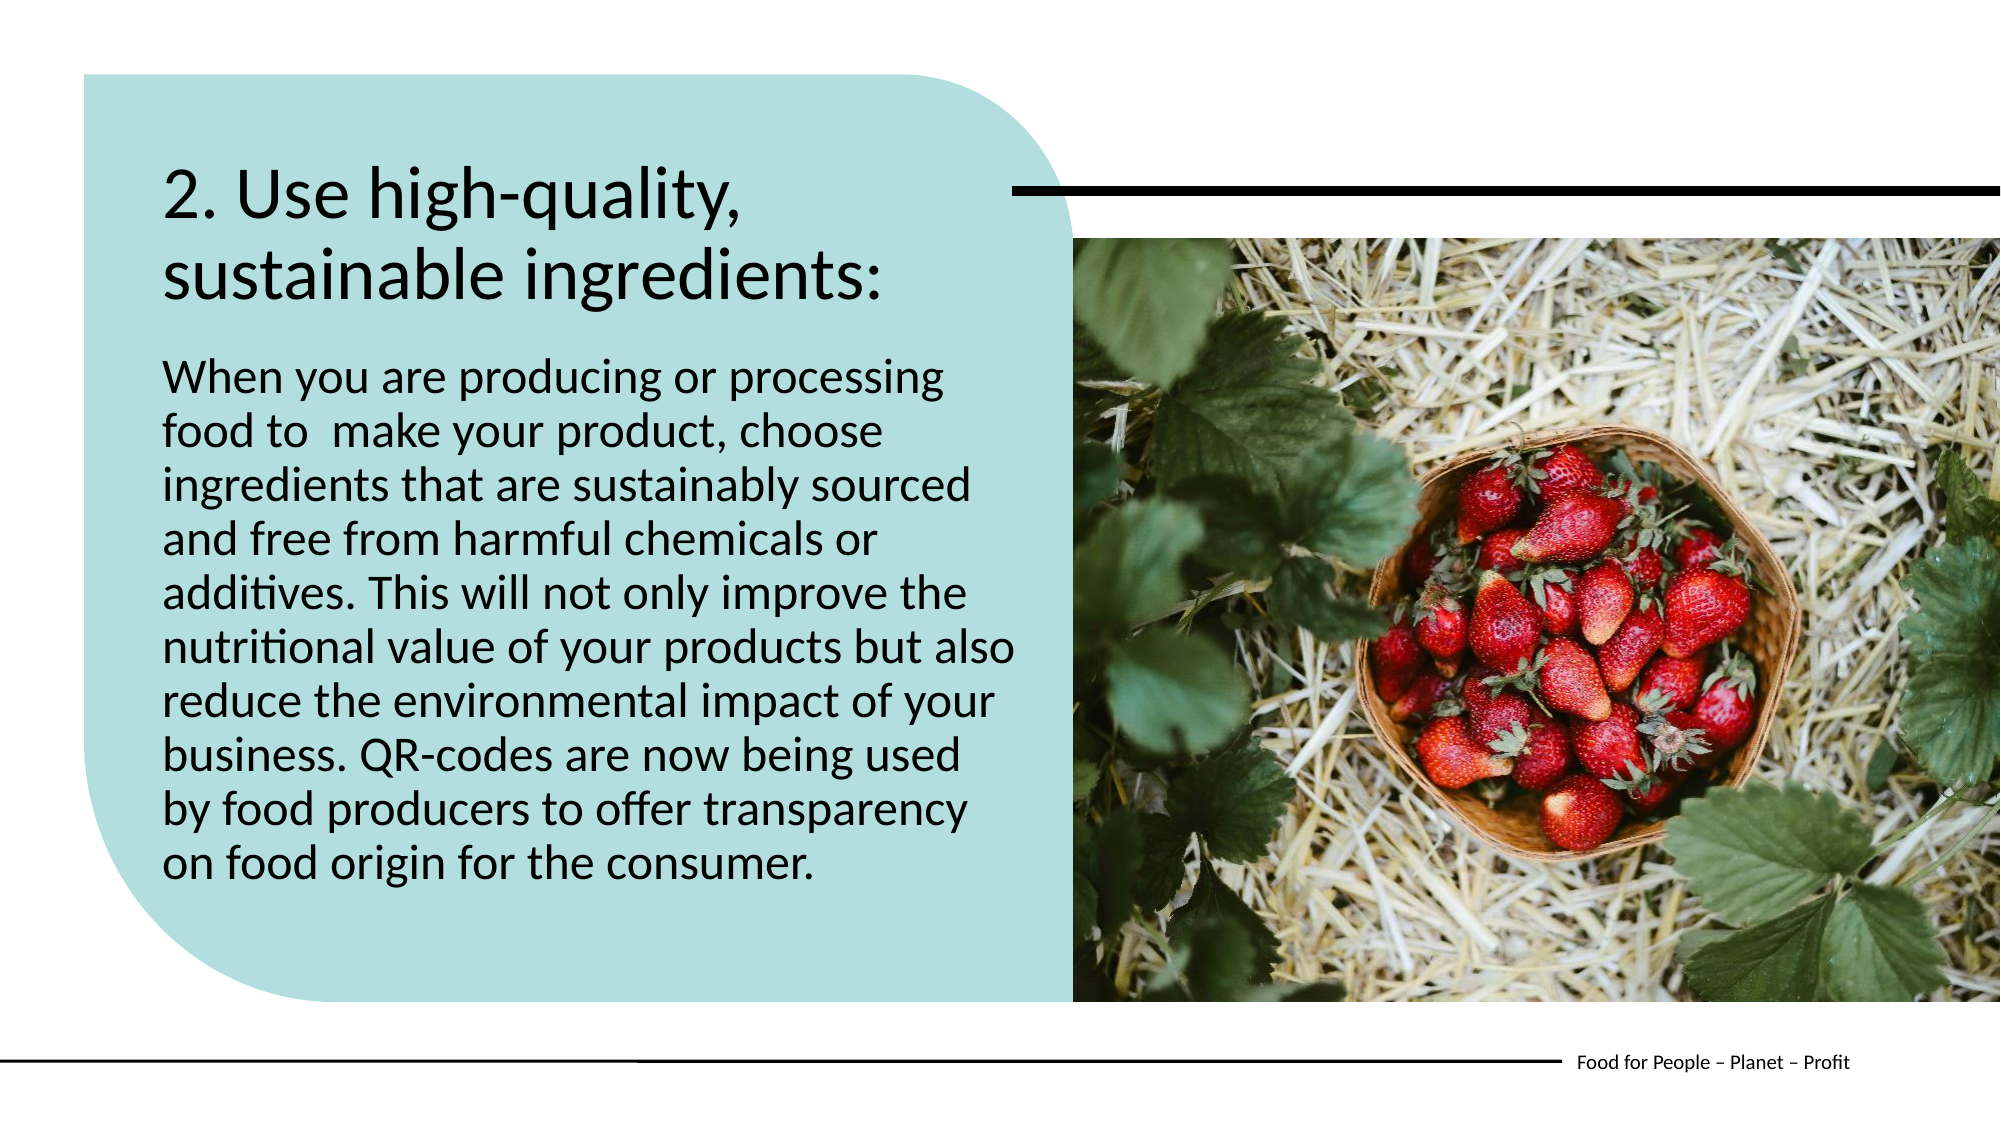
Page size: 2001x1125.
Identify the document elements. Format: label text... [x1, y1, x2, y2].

list 2. Use high-quality, sustainable ingredients: [147, 146, 967, 309]
picture [1073, 238, 2000, 1003]
list When you are producing or processing food to make your product, choose ingredients that are sustainably sourced and free from harmful chemicals or additives. This will not only improve the nutritional value of your products but also reduce the environmental impact of your business. QR-codes are now being used by food producers to offer transparency on food origin for the consumer. [147, 342, 1035, 840]
